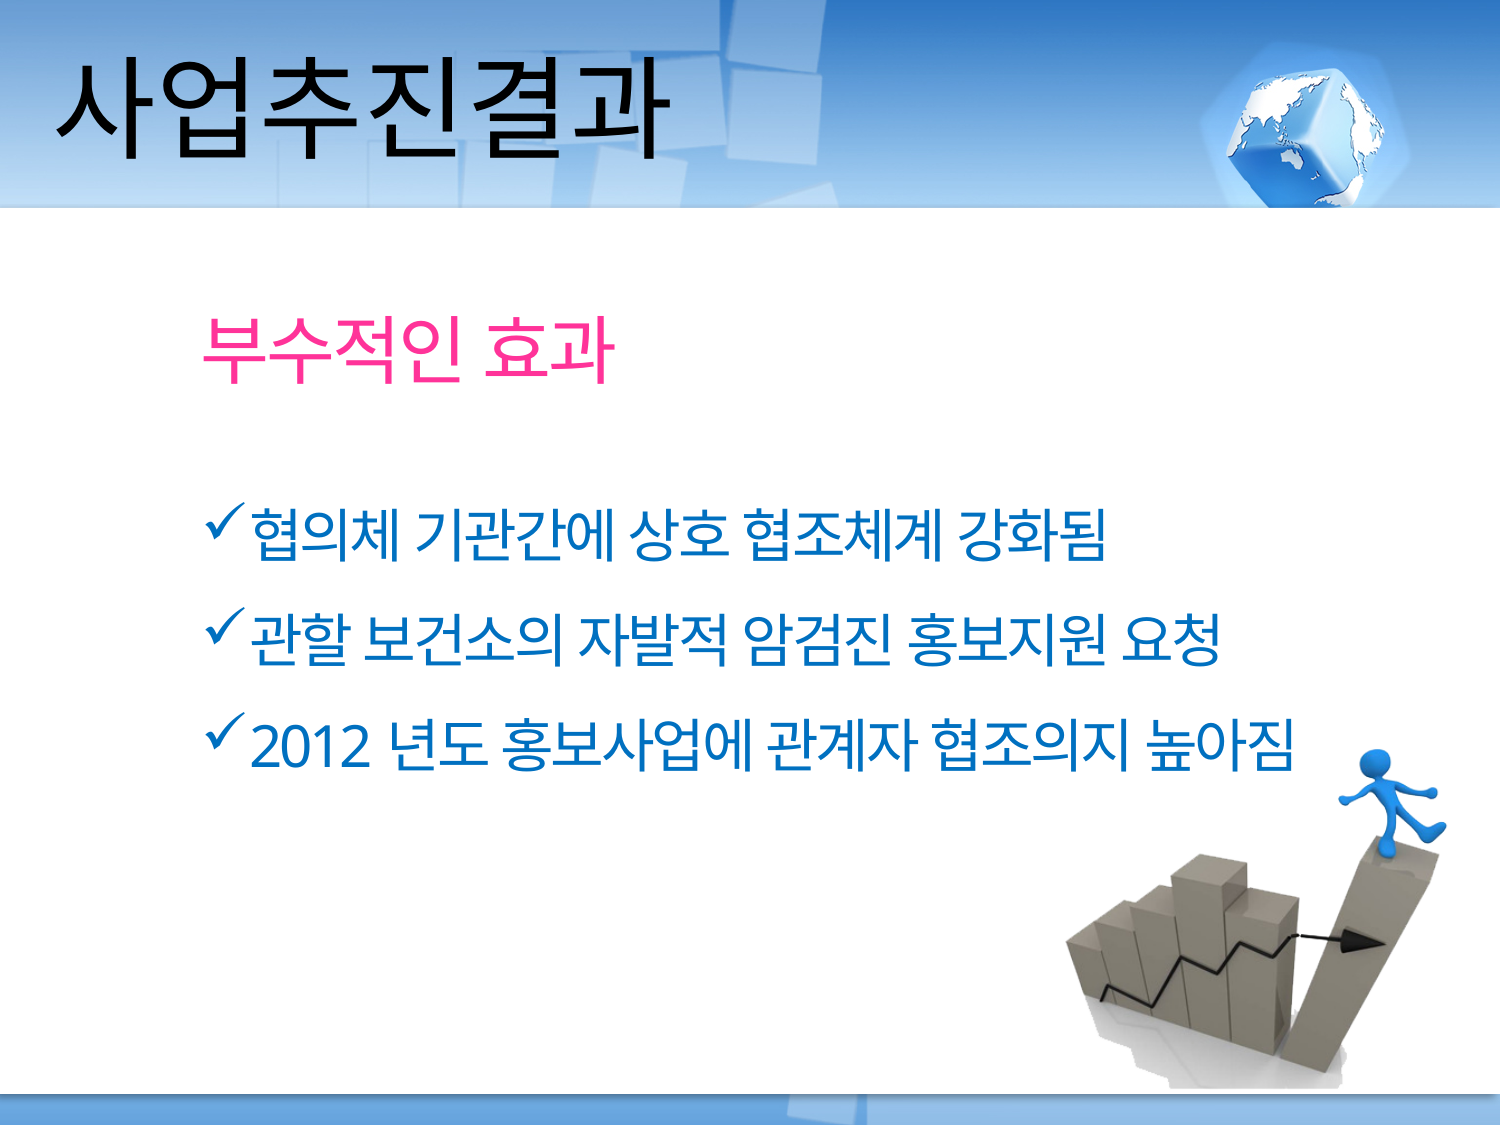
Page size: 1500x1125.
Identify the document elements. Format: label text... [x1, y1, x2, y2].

text_box 사업추진결과 [37, 30, 689, 181]
picture [0, 0, 1500, 207]
picture [985, 739, 1500, 1091]
text_box [0, 207, 1500, 1094]
text_box 부수적인 효과 협의체 기관간에 상호 협조체계 강화됨 관할 보건소의 자발적 암검진 홍보지원 요청 2012년도 홍보사업에 관계자 협조의지 높아짐 [186, 296, 1314, 787]
picture [0, 1094, 1500, 1125]
